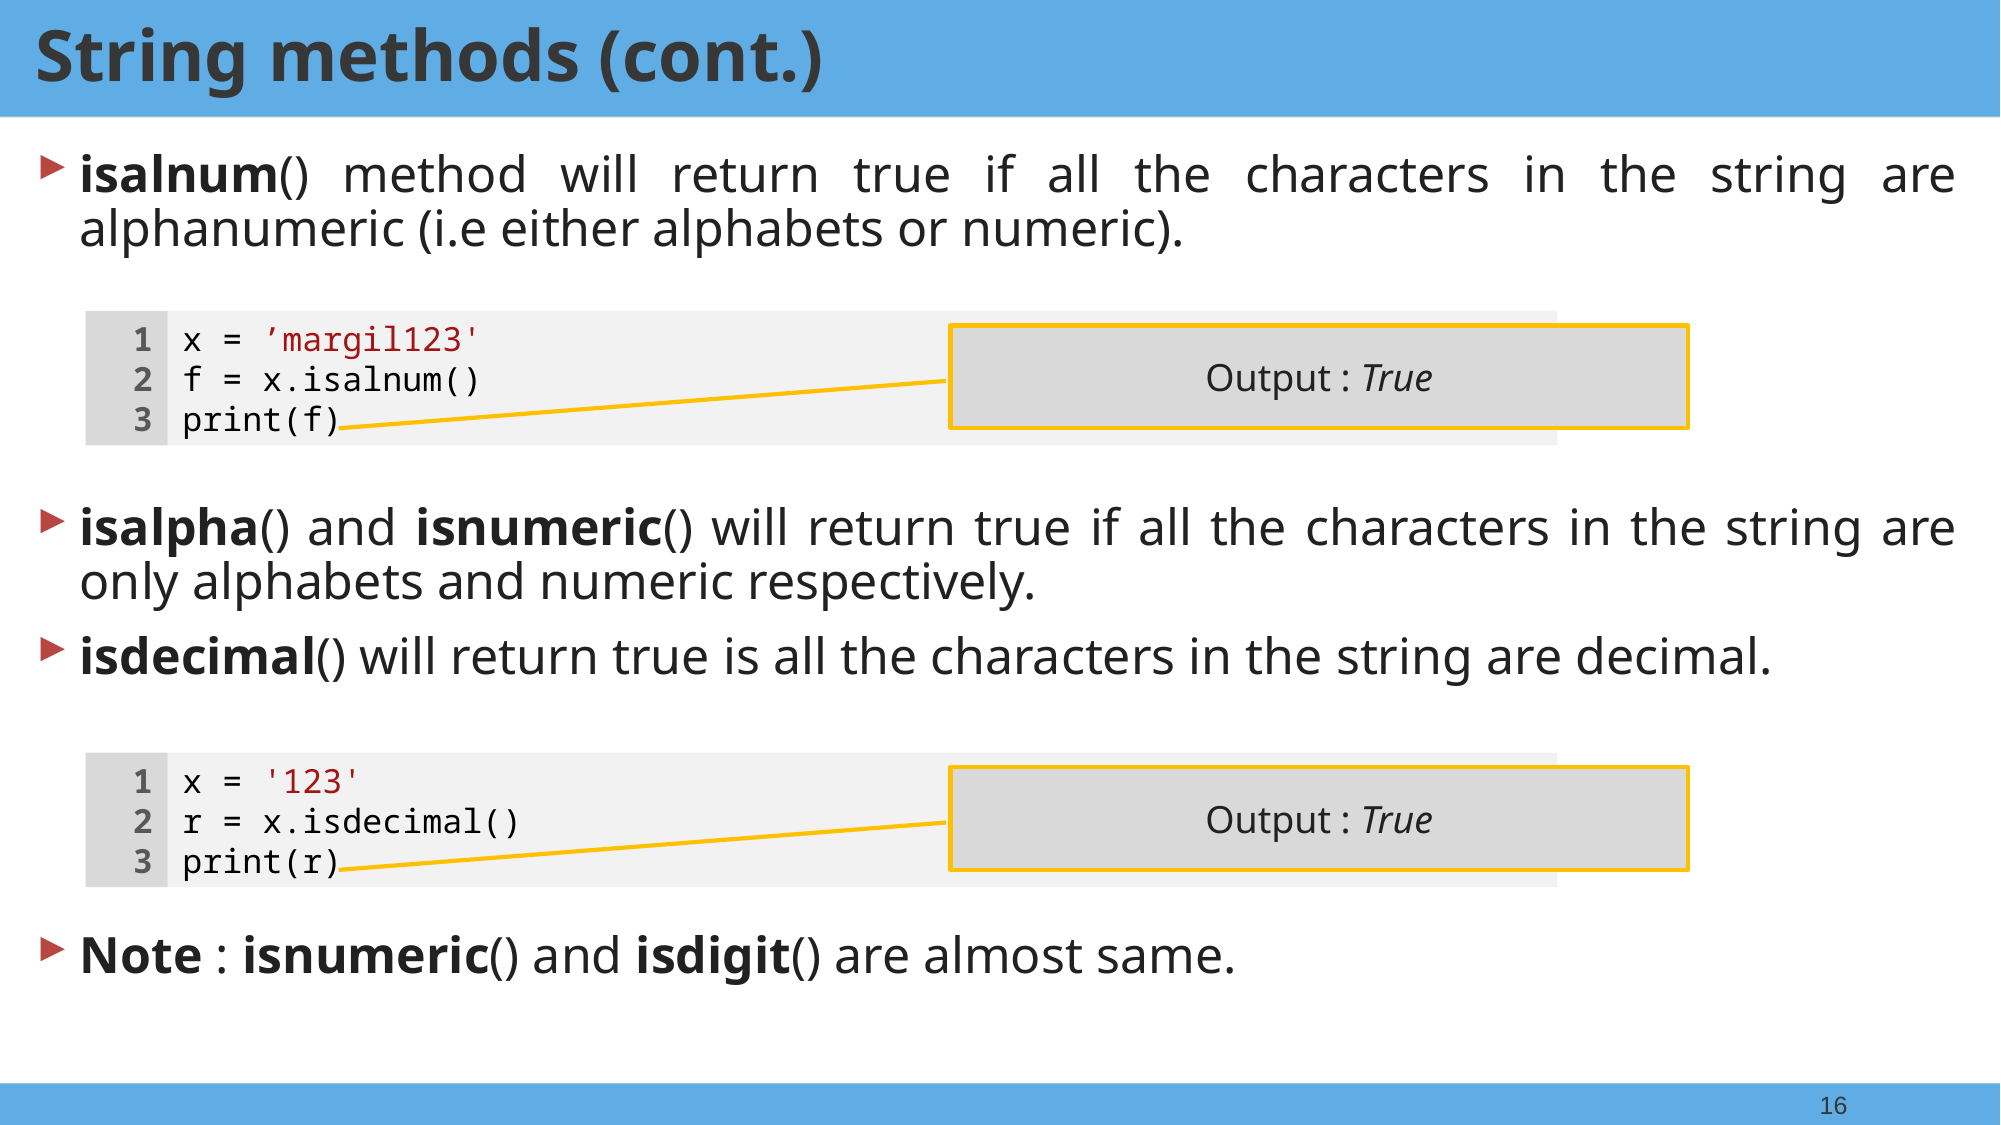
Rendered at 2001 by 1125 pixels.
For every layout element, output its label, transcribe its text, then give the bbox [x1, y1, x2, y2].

text_box Output : True [948, 323, 1690, 430]
text_box 1 2 3 [85, 752, 168, 888]
text_box isalnum() method will return true if all the characters in the string are alphanumeric (i.e either alphabets or numeric). isalpha() and isnumeric() will return true if all the characters in the string are only alphabets and numeric respectively. isdecimal() will return true is all the characters in the string are decimal. Note : isnumeric() and isdigit() are almost same. [21, 141, 1973, 1059]
text_box x = ’margil123' f = x.isalnum() print(f) [168, 310, 1558, 446]
text_box Output : True [948, 765, 1690, 872]
text_box String methods (cont.) [0, 0, 2000, 117]
text_box Output : True [338, 820, 947, 872]
text_box 1 2 3 [85, 310, 168, 446]
text_box x = '123' r = x.isdecimal() print(r) [168, 752, 1558, 888]
text_box Output : True [338, 378, 947, 431]
